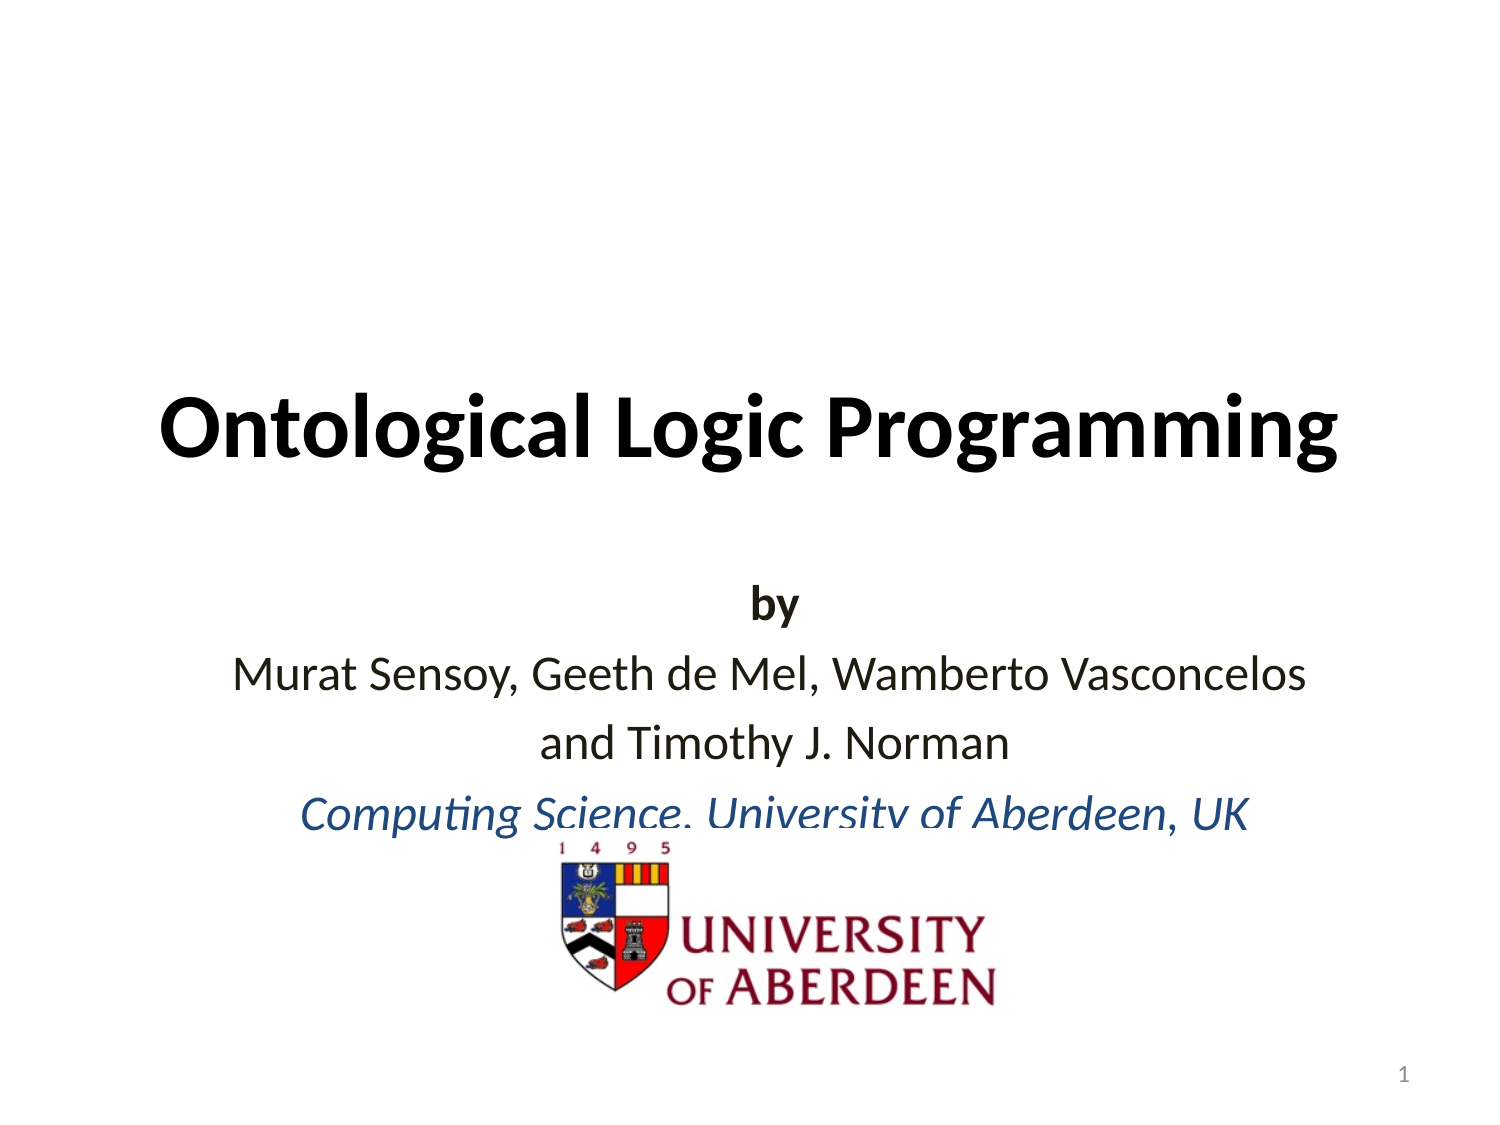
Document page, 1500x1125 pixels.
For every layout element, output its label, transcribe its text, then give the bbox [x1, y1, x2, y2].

picture [548, 828, 1013, 1026]
title Ontological Logic Programming [112, 299, 1388, 542]
slide_number 1 [1074, 1042, 1425, 1103]
text_box by Murat Sensoy, Geeth de Mel, Wamberto Vasconcelos and Timothy J. Norman Computing Science, University of Aberdeen, UK [125, 562, 1425, 850]
